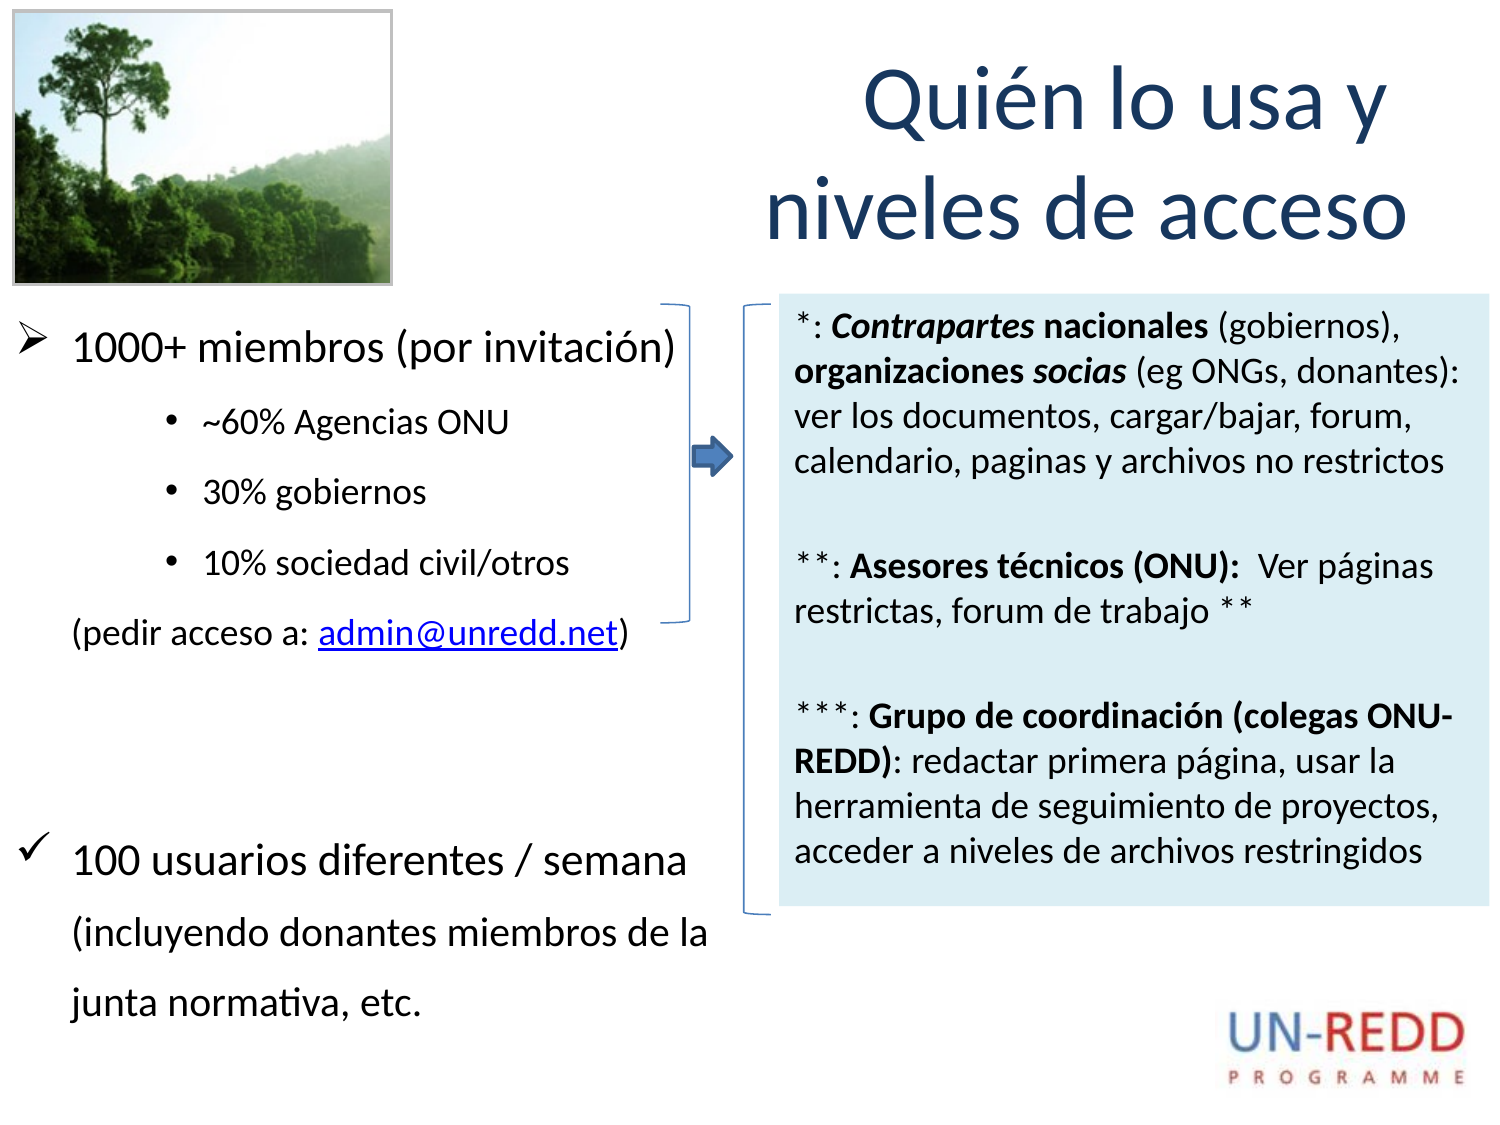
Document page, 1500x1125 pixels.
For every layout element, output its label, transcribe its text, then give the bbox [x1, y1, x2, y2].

text_box [691, 435, 734, 477]
picture [1215, 987, 1471, 1098]
picture [15, 13, 390, 283]
title Quién lo usa y niveles de acceso [393, 53, 1426, 242]
list 1000+ miembros (por invitación) ~60% Agencias ONU 30% gobiernos 10% sociedad civil/otros (pedir acceso a: admin@unredd.net) 100 usuarios diferentes / semana (incluyendo donantes miembros de la junta normativa, etc. [0, 286, 747, 1049]
text_box [742, 303, 771, 916]
text_box [660, 303, 691, 624]
text_box *: Contrapartes nacionales (gobiernos), organizaciones socias (eg ONGs, donantes): ver los documentos, cargar/bajar, forum, calendario, paginas y archivos no restrictos **: Asesores técnicos (ONU): Ver páginas restrictas, forum de trabajo ** ***: Grupo de coordinación (colegas ONU-REDD): redactar primera página, usar la herramienta de seguimiento de proyectos, acceder a niveles de archivos restringidos [779, 293, 1490, 907]
